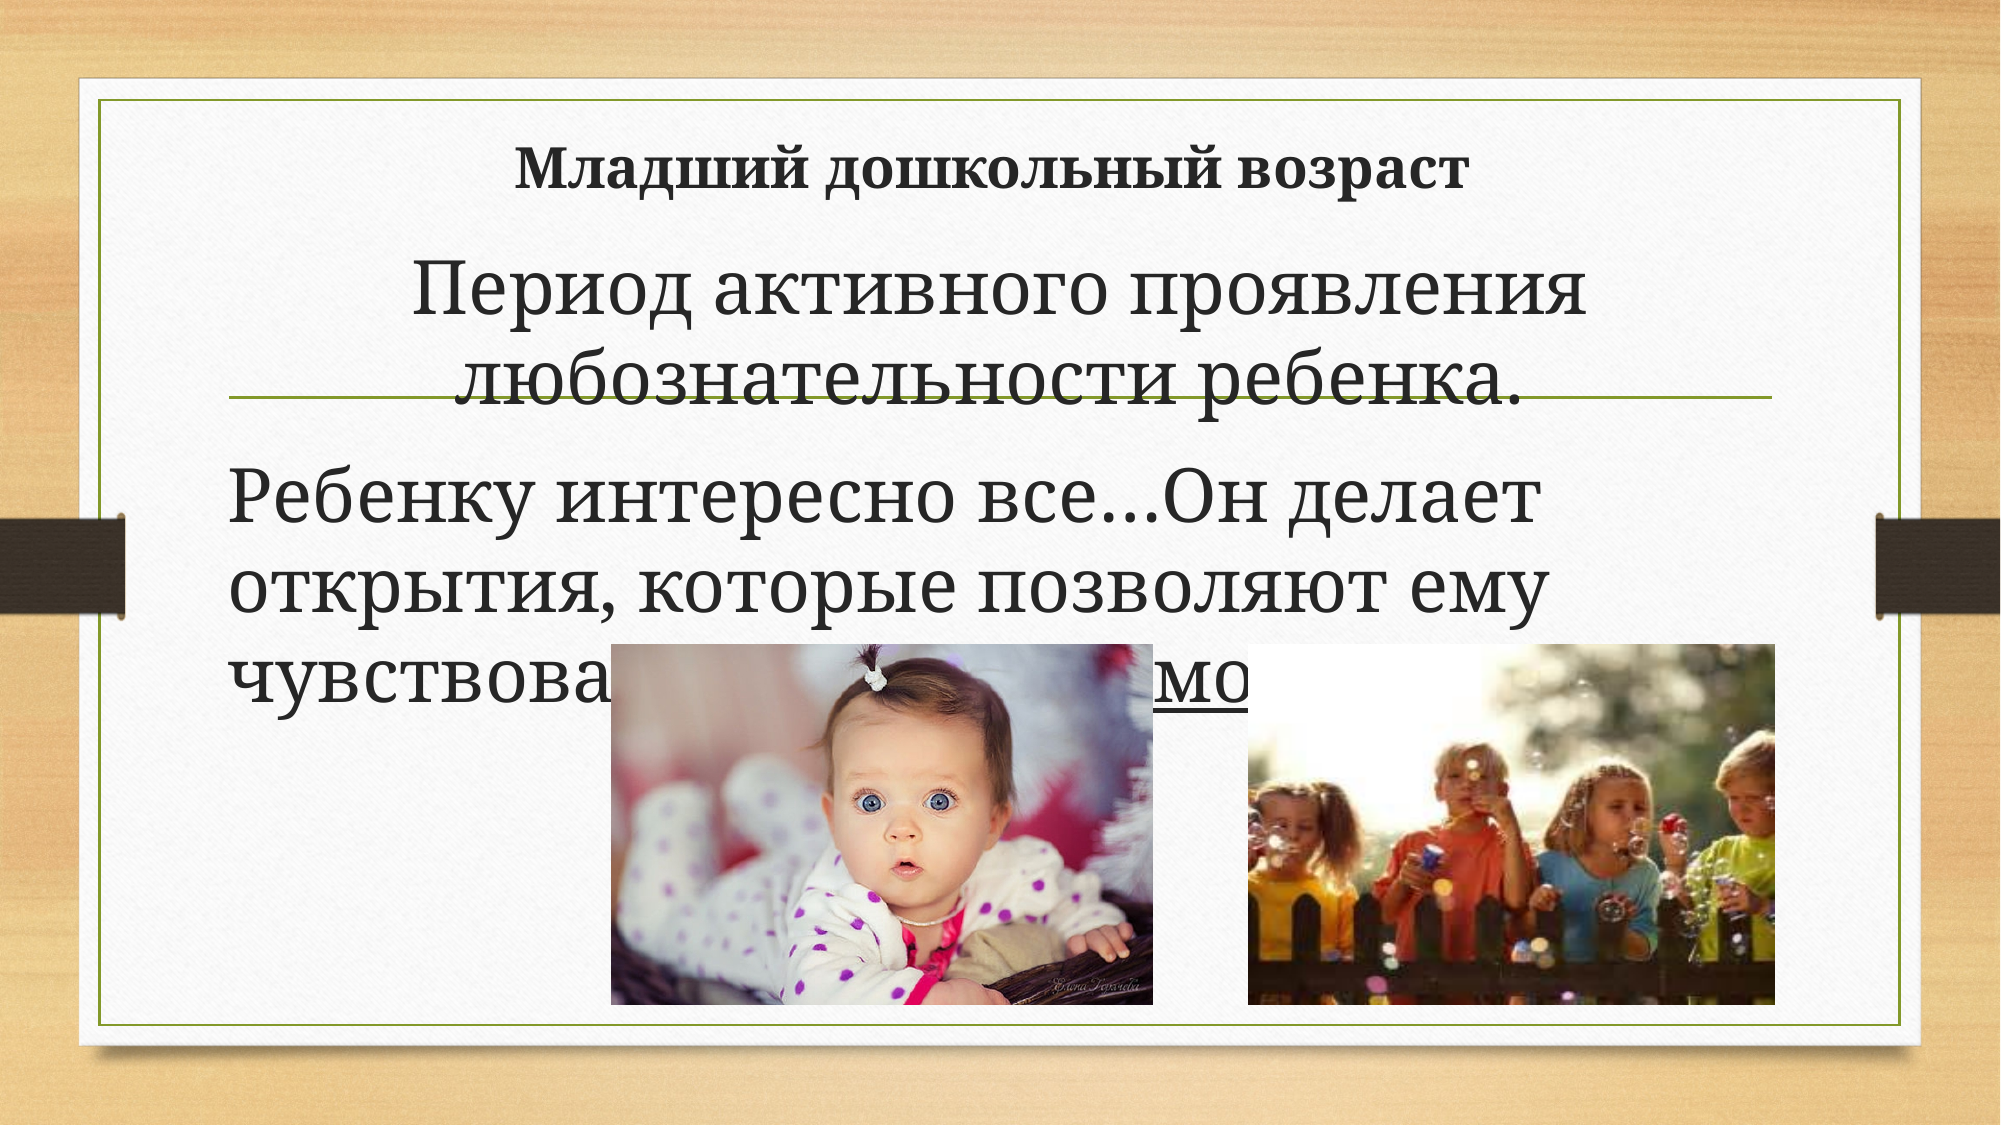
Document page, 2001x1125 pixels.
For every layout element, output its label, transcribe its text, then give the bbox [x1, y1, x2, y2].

picture [0, 0, 2001, 1125]
title Младший дошкольный возраст [212, 123, 1788, 208]
list Период активного проявления любознательности ребенка. Ребенку интересно все…Он делает открытия, которые позволяют ему чувствовать свою значимость [212, 232, 1788, 970]
